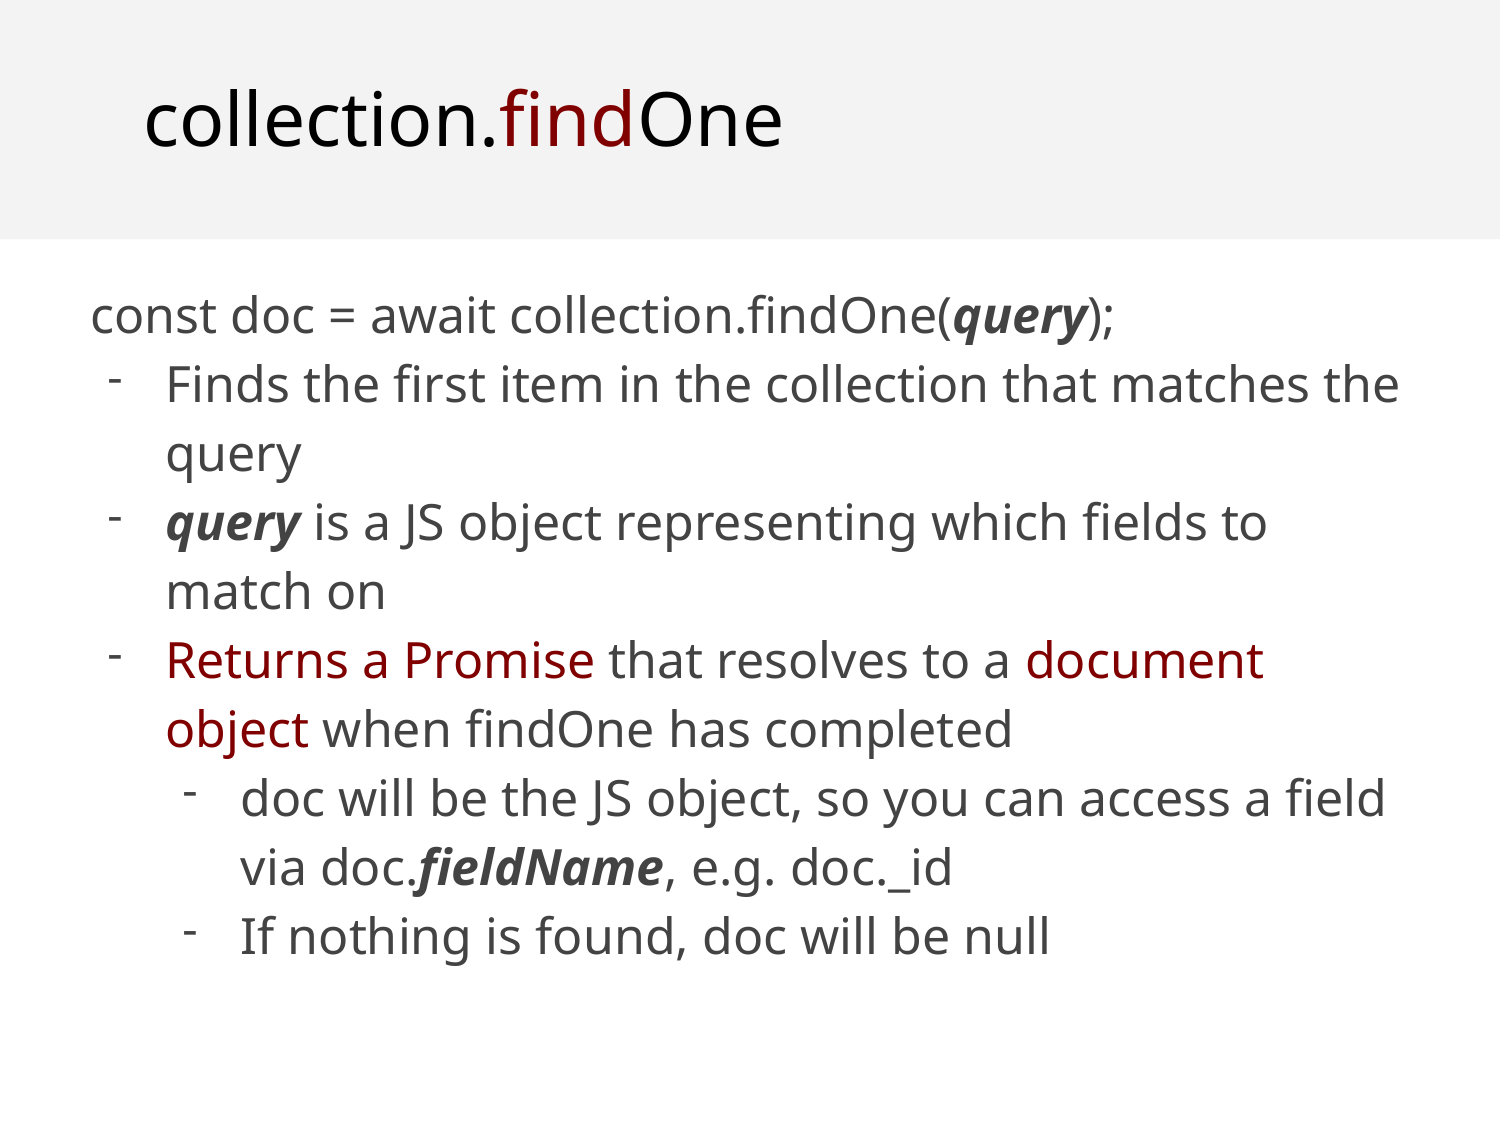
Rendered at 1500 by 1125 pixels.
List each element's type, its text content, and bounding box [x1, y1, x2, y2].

text_box const doc = await collection.findOne(query); Finds the first item in the collection that matches the query query is a JS object representing which fields to match on Returns a Promise that resolves to a document object when findOne has completed doc will be the JS object, so you can access a field via doc.fieldName, e.g. doc._id If nothing is found, doc will be null [75, 259, 1425, 848]
text_box collection.findOne [128, 56, 1372, 183]
